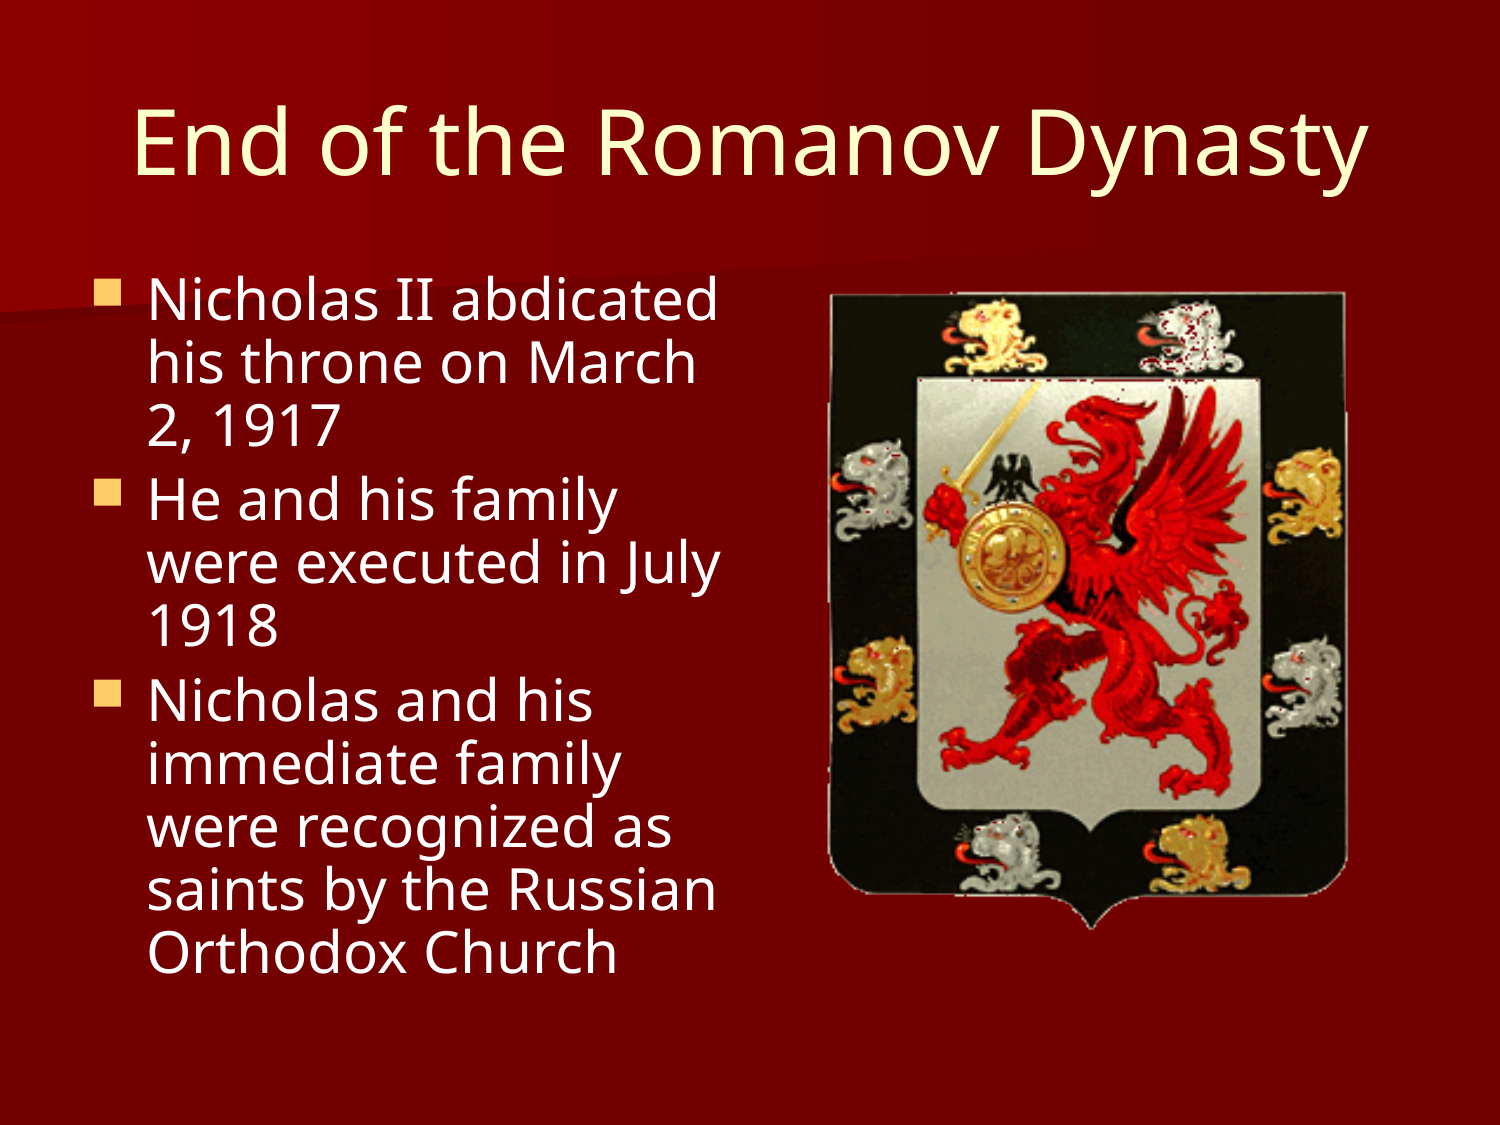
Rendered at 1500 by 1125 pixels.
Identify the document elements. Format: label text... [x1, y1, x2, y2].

picture [812, 274, 1367, 963]
title End of the Romanov Dynasty [75, 45, 1425, 233]
list Nicholas II abdicated his throne on March 2, 1917 He and his family were executed in July 1918 Nicholas and his immediate family were recognized as saints by the Russian Orthodox Church [75, 262, 738, 1000]
